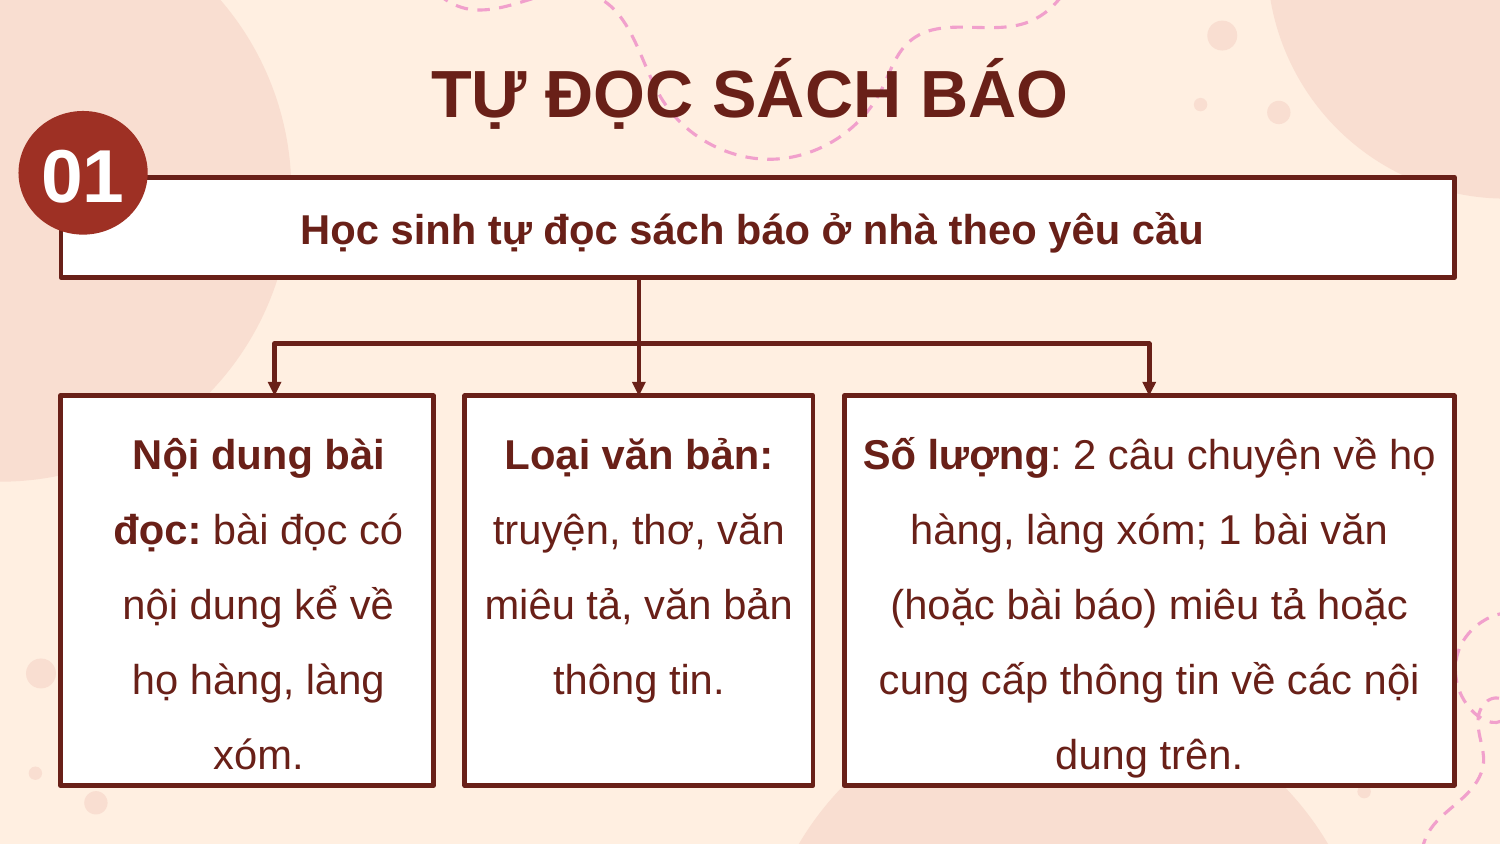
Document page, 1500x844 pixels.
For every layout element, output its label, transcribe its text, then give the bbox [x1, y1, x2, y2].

text_box [29, 207, 137, 235]
text_box TỰ ĐỌC SÁCH BÁO [0, 45, 1500, 177]
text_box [274, 343, 758, 396]
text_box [758, 343, 1150, 396]
text_box Số lượng: 2 câu chuyện về họ hàng, làng xóm; 1 bài văn (hoặc bài báo) miêu tả hoặc cung cấp thông tin về các nội dung trên. [844, 395, 1455, 786]
text_box Loại văn bản: truyện, thơ, văn miêu tả, văn bản thông tin. [464, 405, 813, 786]
text_box [29, 110, 137, 138]
text_box Nội dung bài đọc: bài đọc có nội dung kể về họ hàng, làng xóm. [60, 395, 434, 786]
text_box 01 [18, 138, 148, 207]
text_box Học sinh tự đọc sách báo ở nhà theo yêu cầu [60, 177, 1455, 278]
